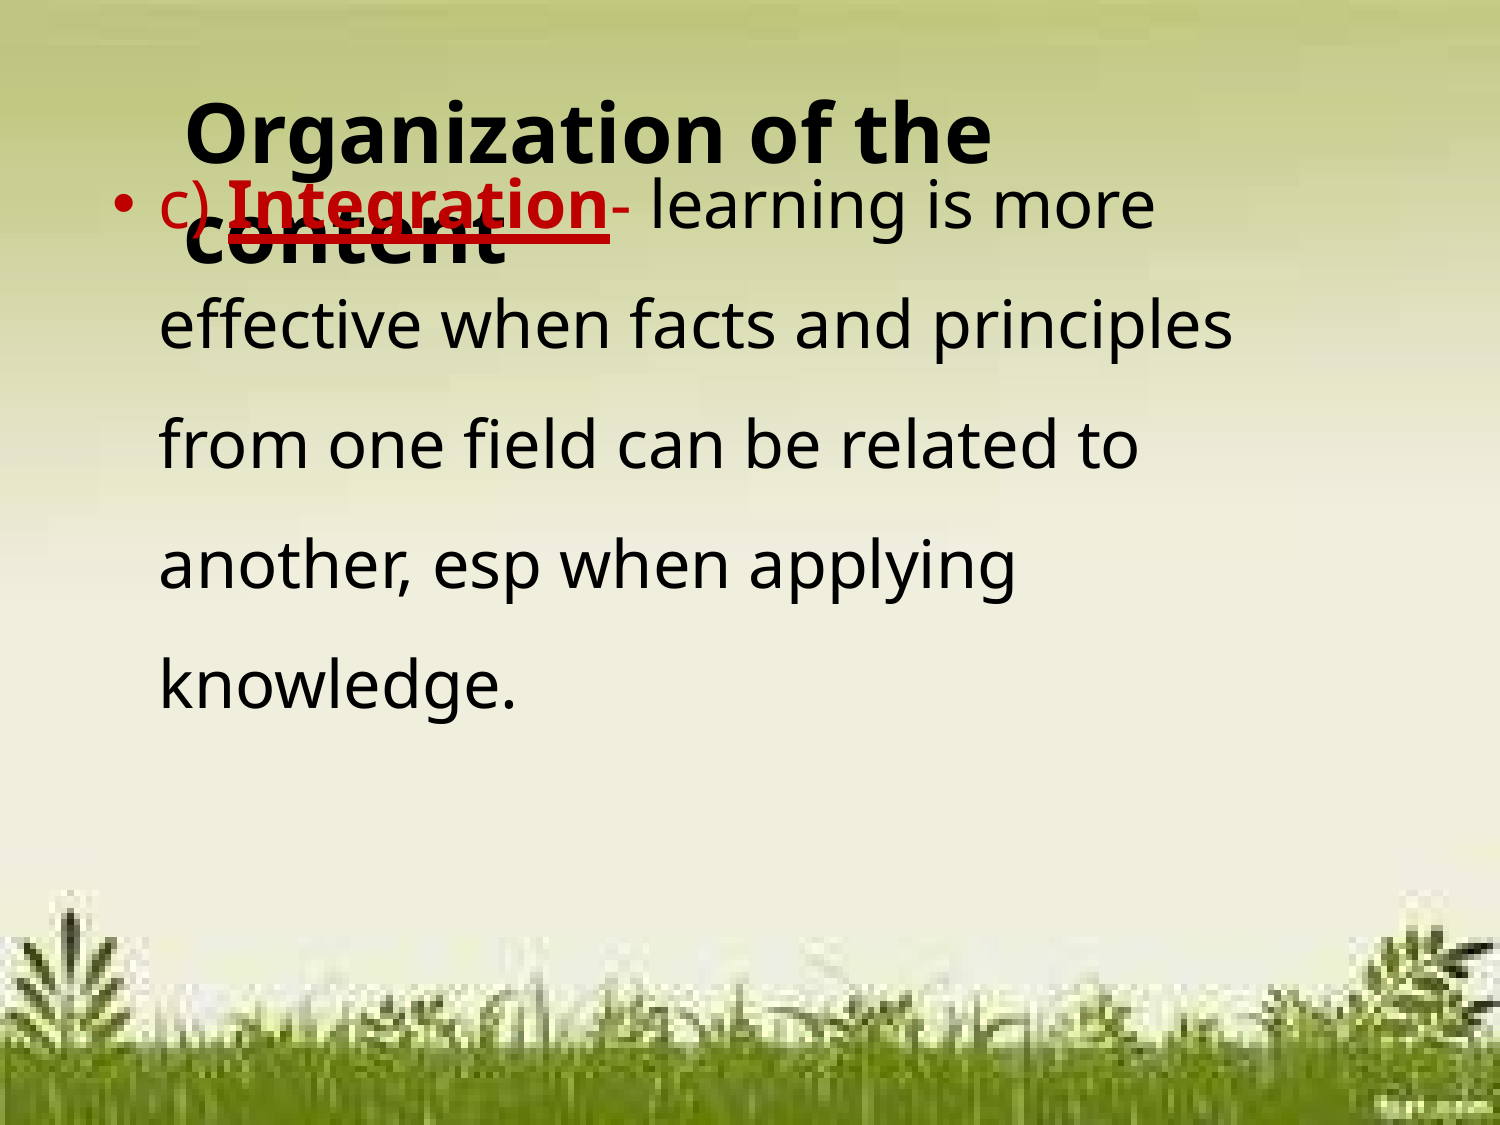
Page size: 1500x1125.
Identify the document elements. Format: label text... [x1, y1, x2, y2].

text_box c) Integration- learning is more effective when facts and principles from one field can be related to another, esp when applying knowledge. [110, 120, 1341, 722]
title Organization of the content [181, 78, 1317, 120]
picture [0, 0, 1500, 1125]
